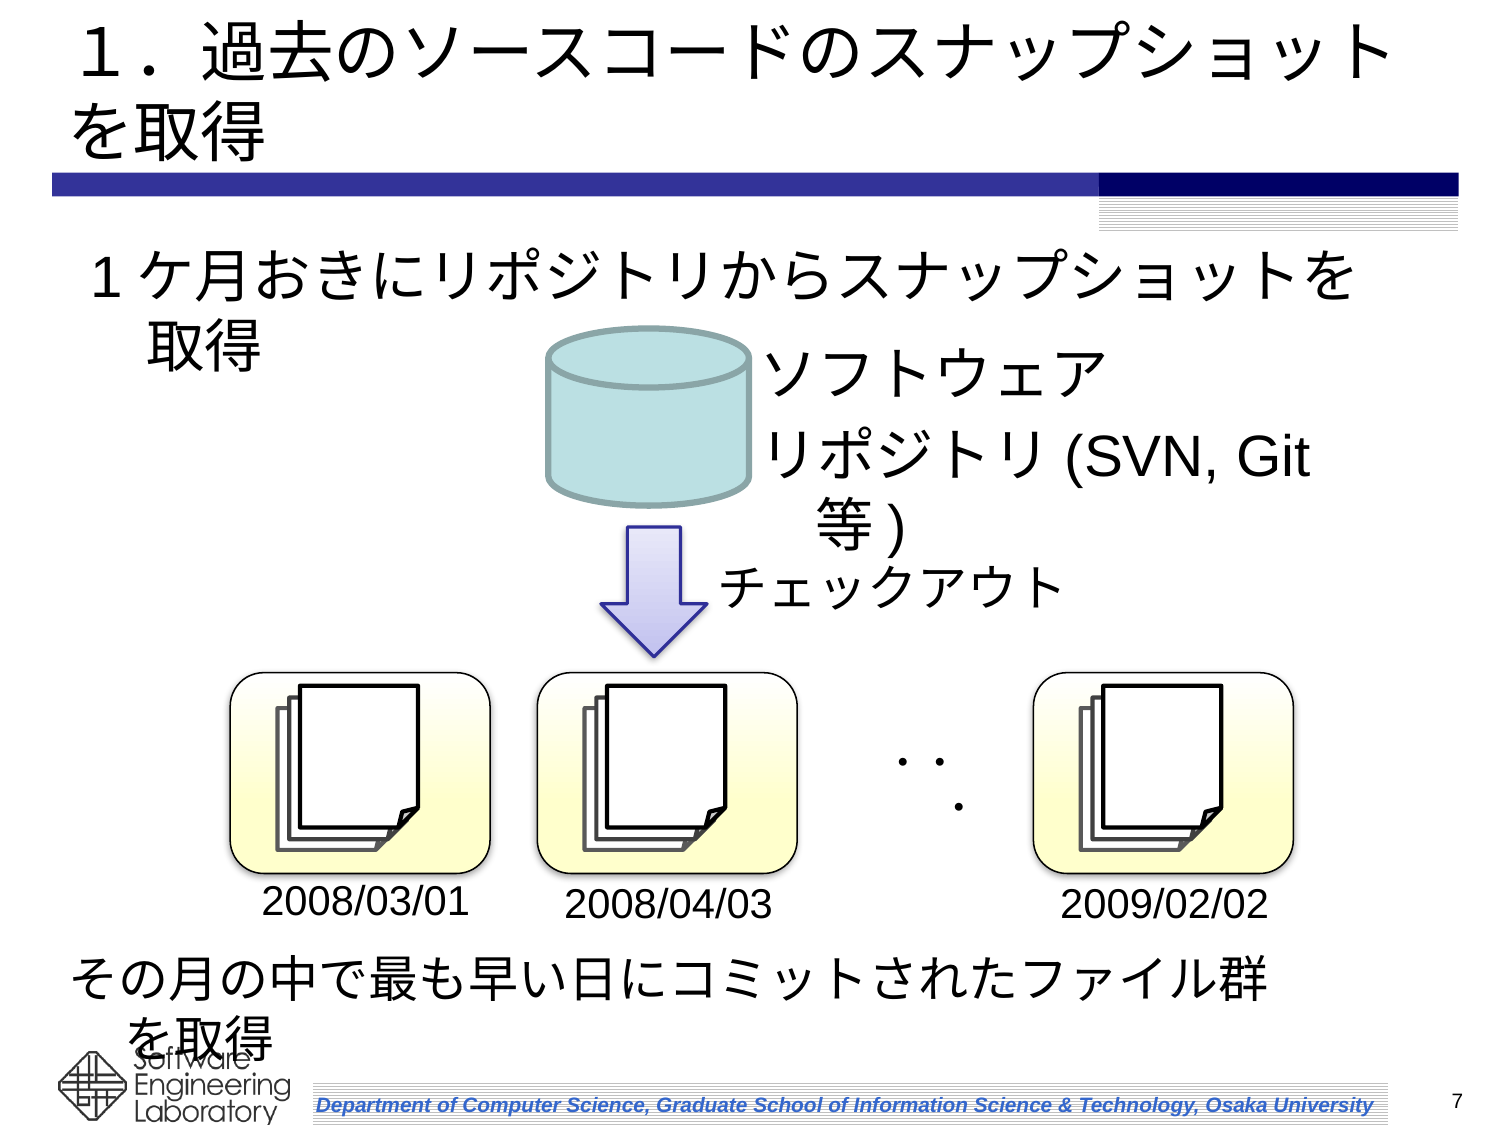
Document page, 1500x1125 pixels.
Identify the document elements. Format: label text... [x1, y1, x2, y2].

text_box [1080, 685, 1222, 851]
text_box 2008/03/01 [246, 865, 507, 940]
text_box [584, 685, 726, 851]
picture [58, 1046, 290, 1125]
text_box [536, 671, 798, 869]
text_box ソフトウェア リポジトリ(SVN, Git等) [744, 329, 1348, 500]
text_box 2008/04/03 [549, 869, 809, 940]
text_box チェックアウト [702, 548, 1306, 632]
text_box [277, 685, 419, 851]
text_box ・・・ [869, 731, 1010, 803]
text_box [600, 526, 702, 658]
text_box 2009/02/02 [1045, 869, 1306, 940]
title １．過去のソースコードのスナップショットを取得 [51, 18, 1459, 162]
text_box [1032, 671, 1295, 869]
text_box その月の中で最も早い日にコミットされたファイル群を取得 [53, 940, 1329, 1024]
list 1ケ月おきにリポジトリからスナップショットを取得 [74, 231, 1426, 374]
text_box [229, 671, 491, 870]
slide_number 7 [1387, 1079, 1479, 1125]
text_box [546, 326, 744, 508]
